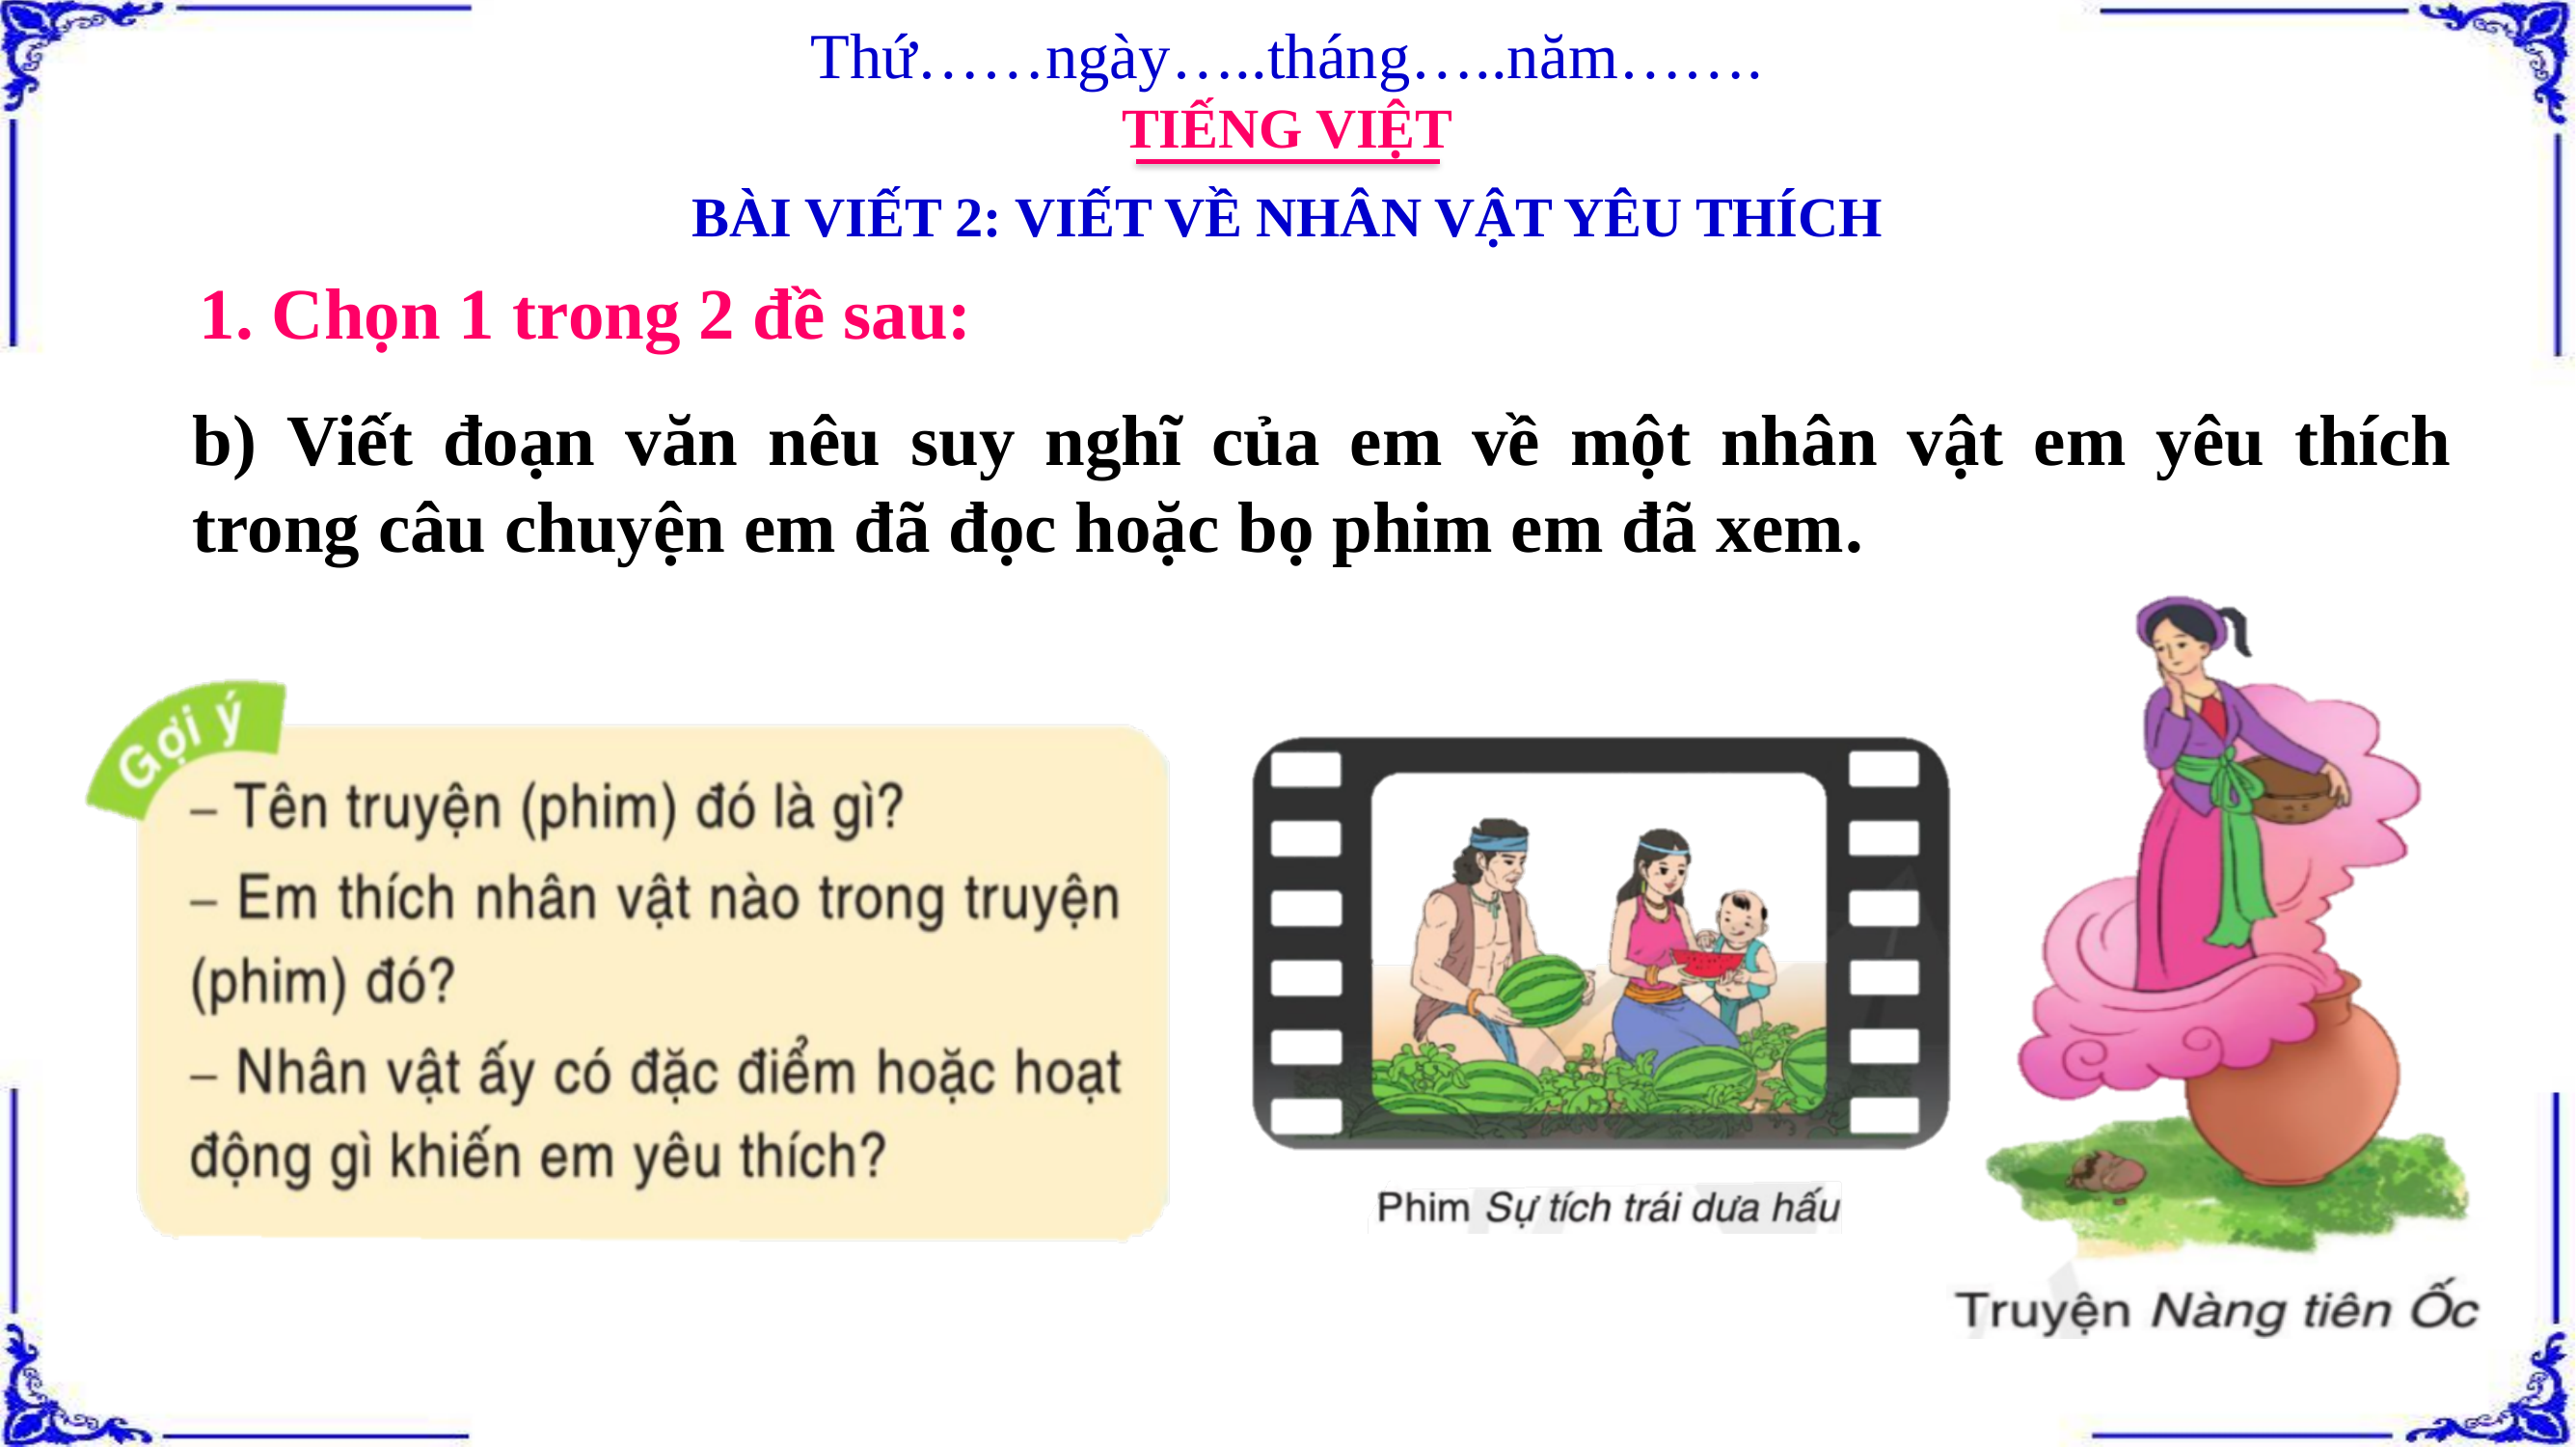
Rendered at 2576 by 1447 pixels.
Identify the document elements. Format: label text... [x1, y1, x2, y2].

text_box 1. Chọn 1 trong 2 đề sau: [185, 259, 1105, 362]
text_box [665, 6, 1909, 260]
text_box b) Viết đoạn văn nêu suy nghĩ của em về một nhân vật em yêu thích trong câu chuyện em đã đọc hoặc bọ phim em đã xem. [177, 385, 2468, 574]
picture [0, 0, 2576, 1447]
